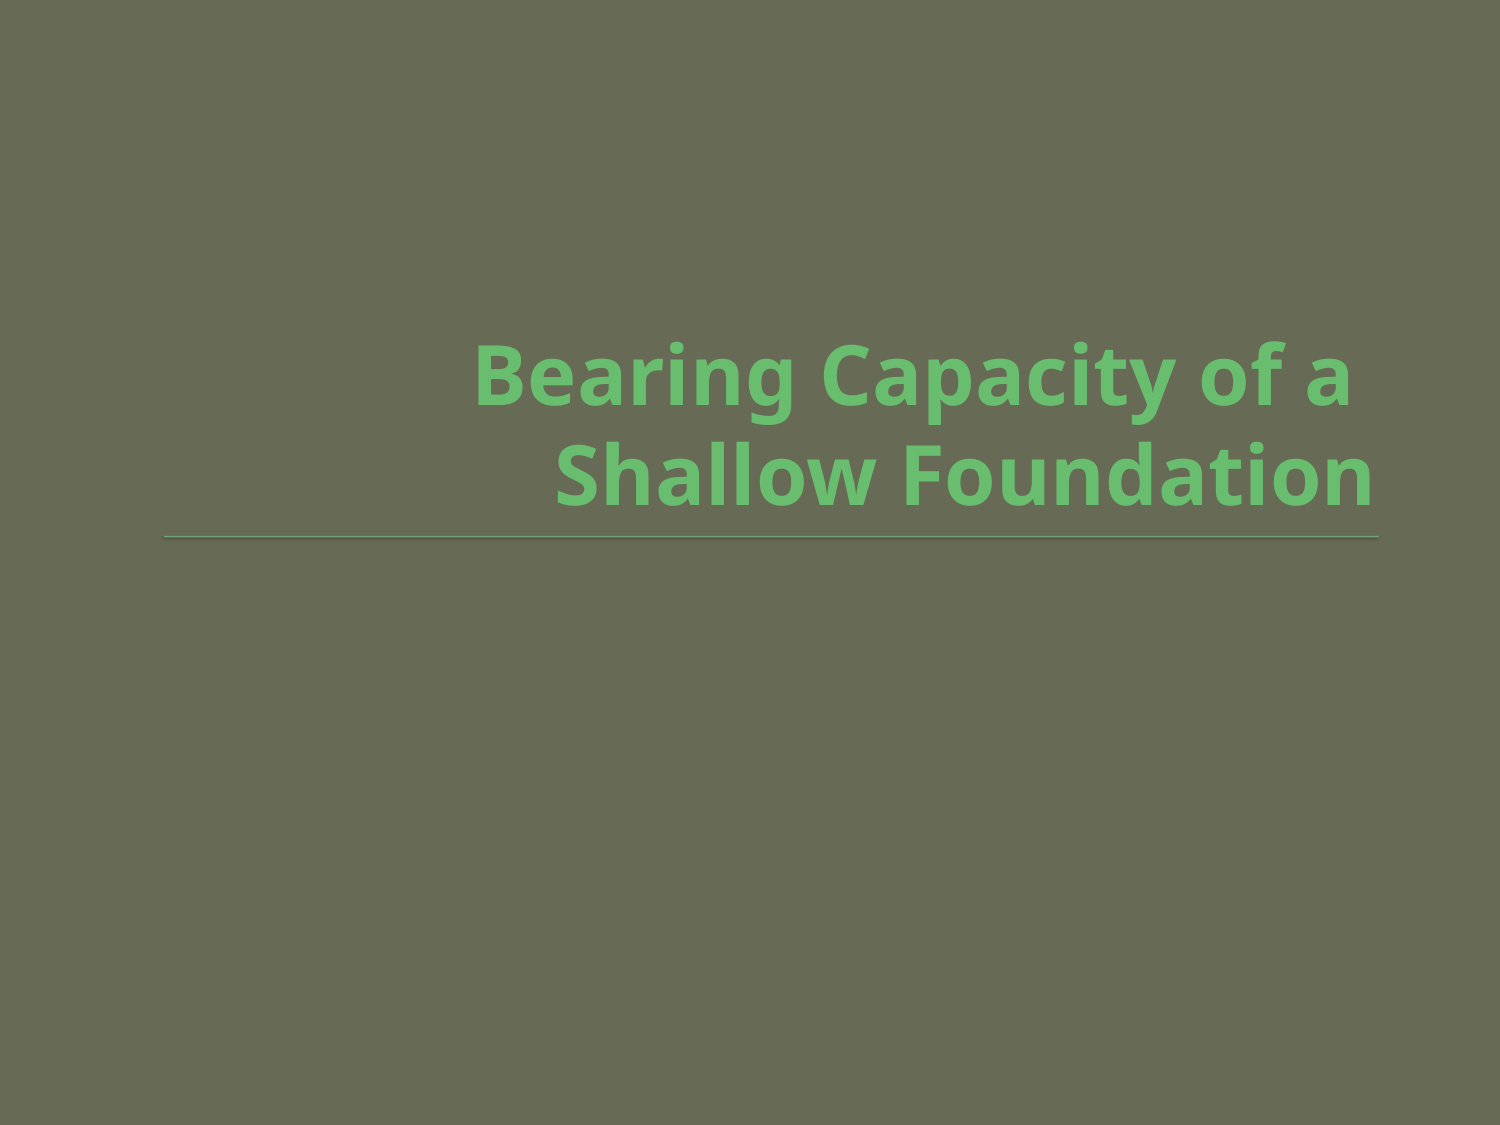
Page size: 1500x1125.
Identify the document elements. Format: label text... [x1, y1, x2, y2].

title Bearing Capacity of a Shallow Foundation [118, 81, 1394, 530]
